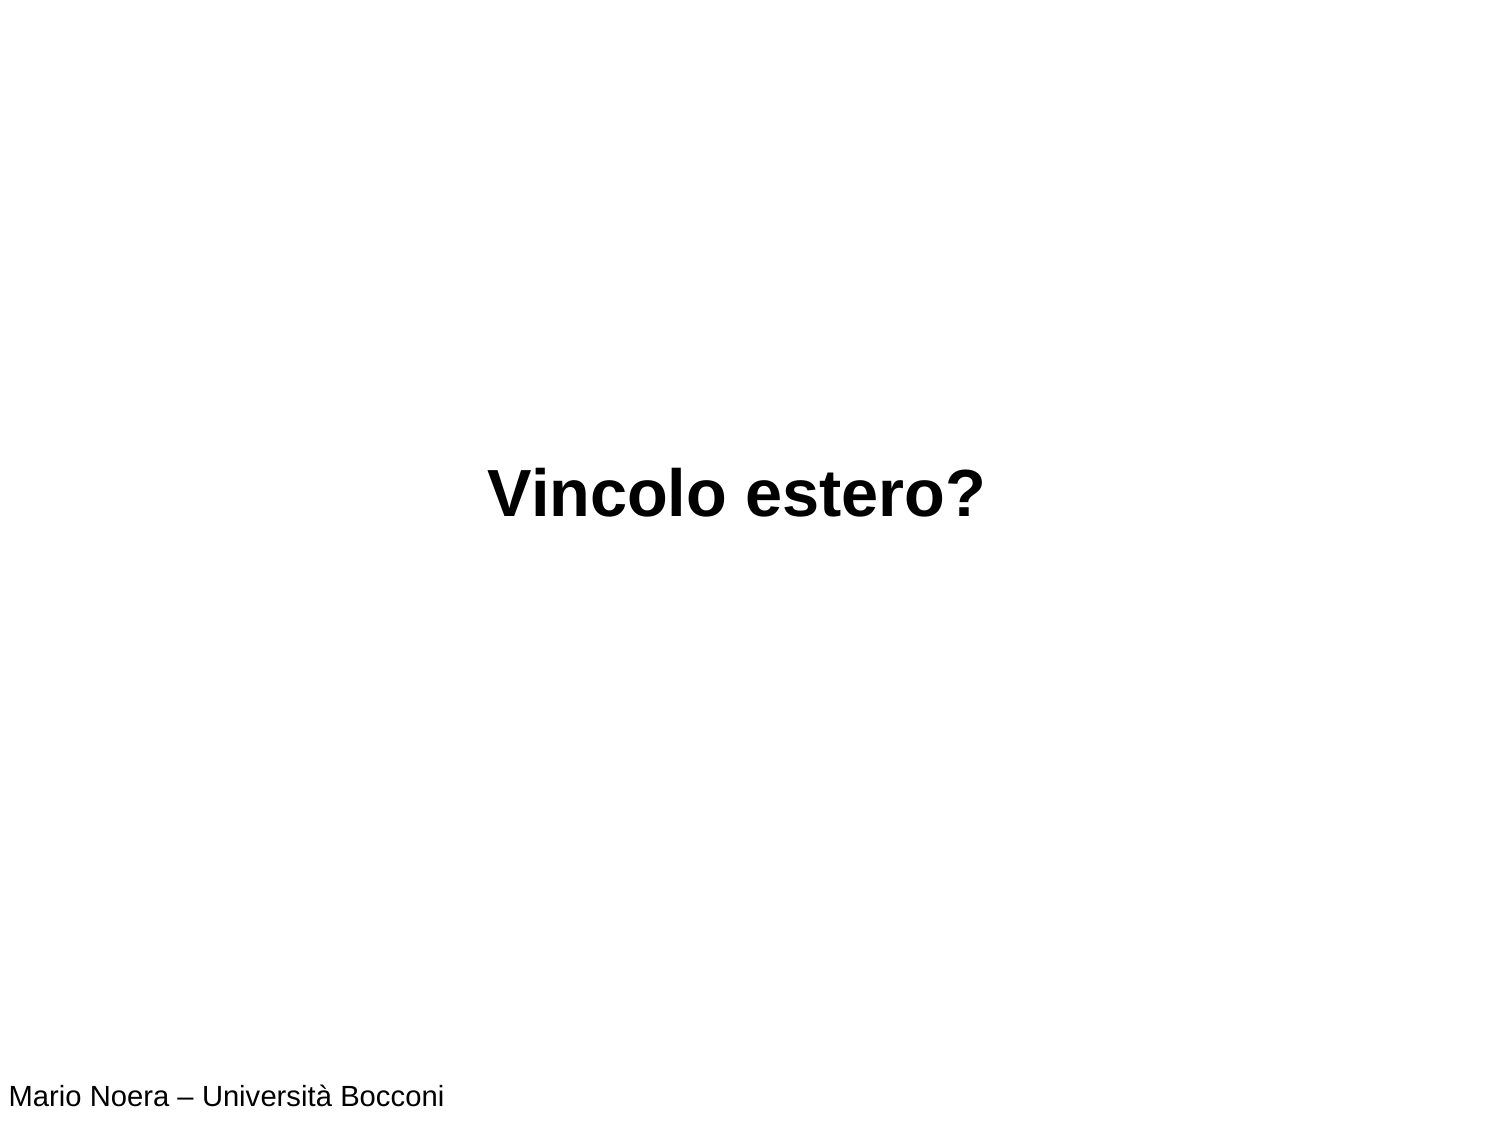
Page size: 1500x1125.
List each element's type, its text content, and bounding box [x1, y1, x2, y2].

text_box Vincolo estero? [93, 442, 1400, 538]
